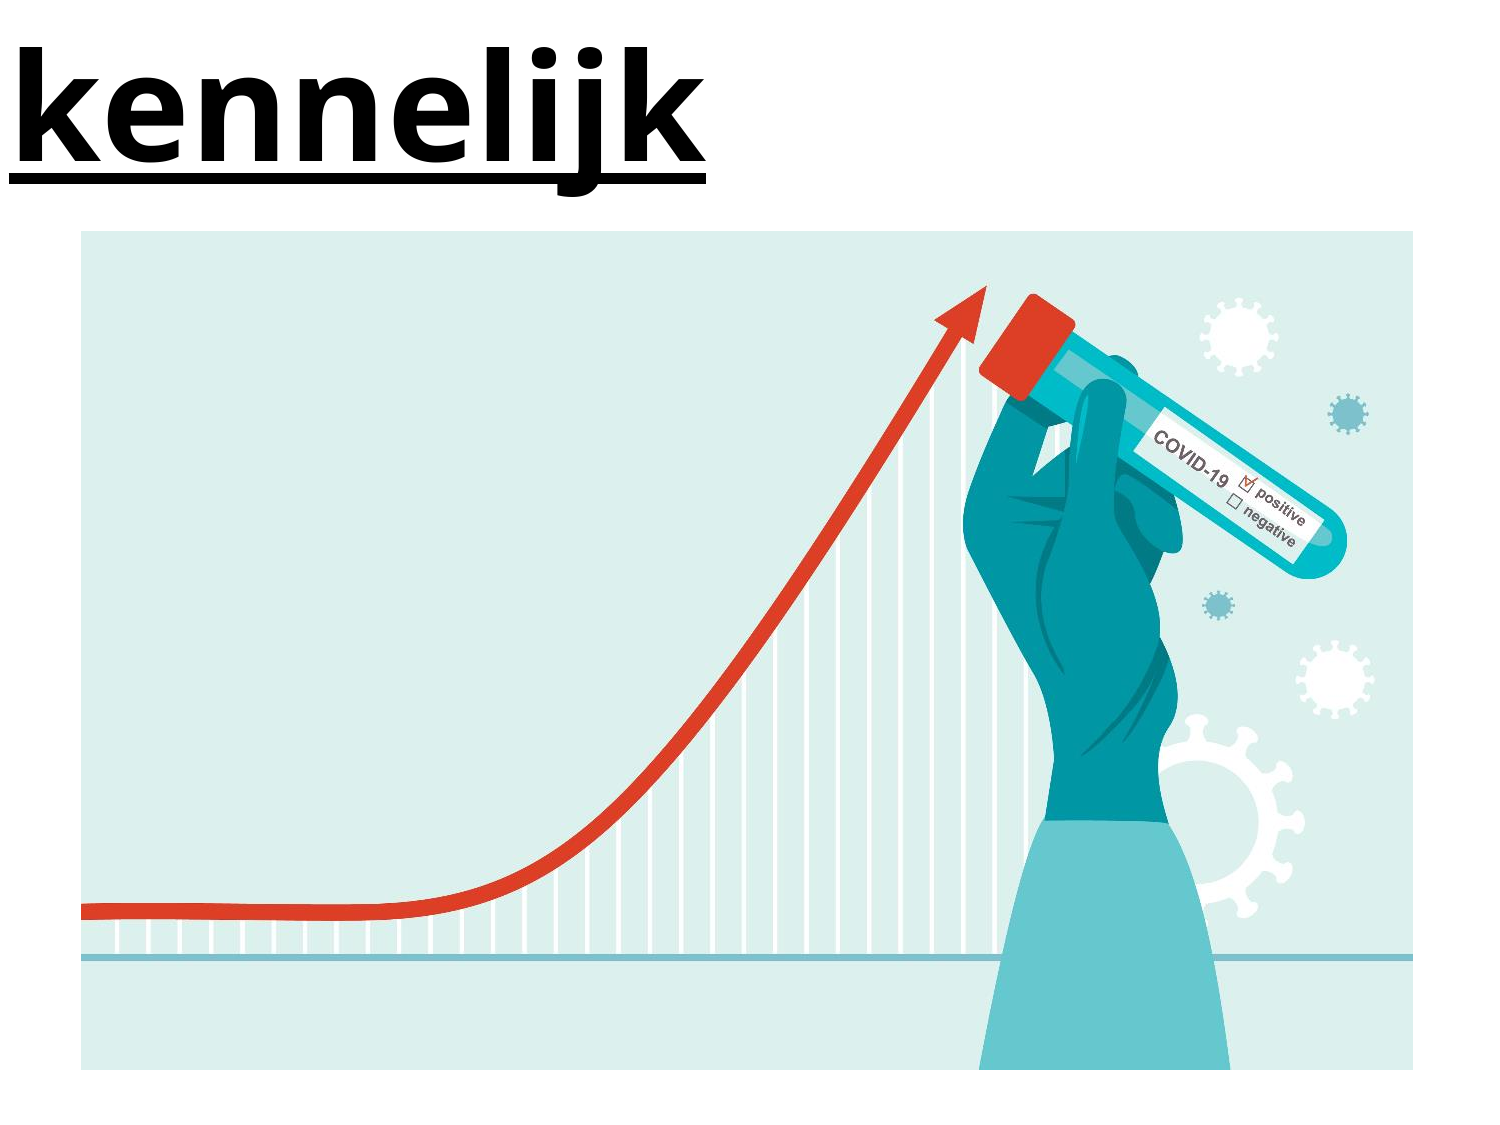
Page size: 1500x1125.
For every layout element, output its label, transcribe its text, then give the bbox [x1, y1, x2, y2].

picture [80, 231, 1414, 1071]
text_box kennelijk [0, 4, 1500, 199]
